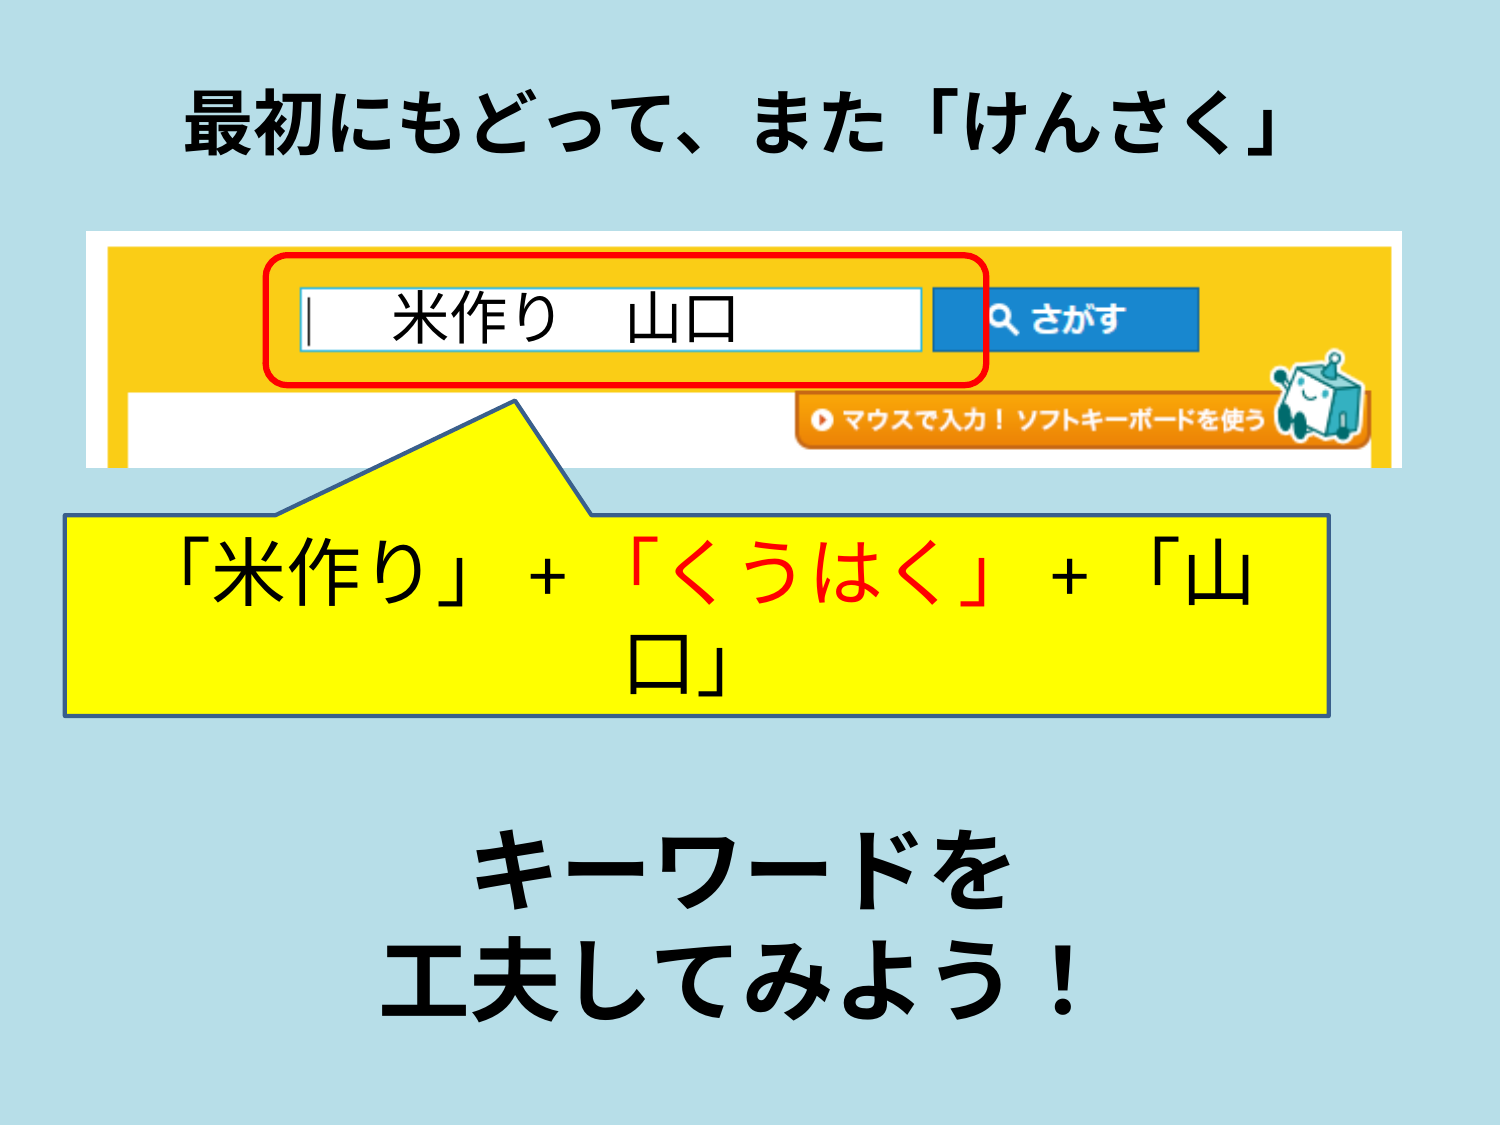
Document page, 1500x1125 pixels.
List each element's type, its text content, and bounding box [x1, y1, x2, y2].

title 最初にもどって、また「けんさく」 [75, 45, 1425, 197]
text_box 「米作り」+「くうはく」+「山口」 [62, 475, 1331, 719]
text_box キーワードを 工夫してみよう！ [108, 798, 1380, 1047]
picture [86, 231, 1402, 469]
